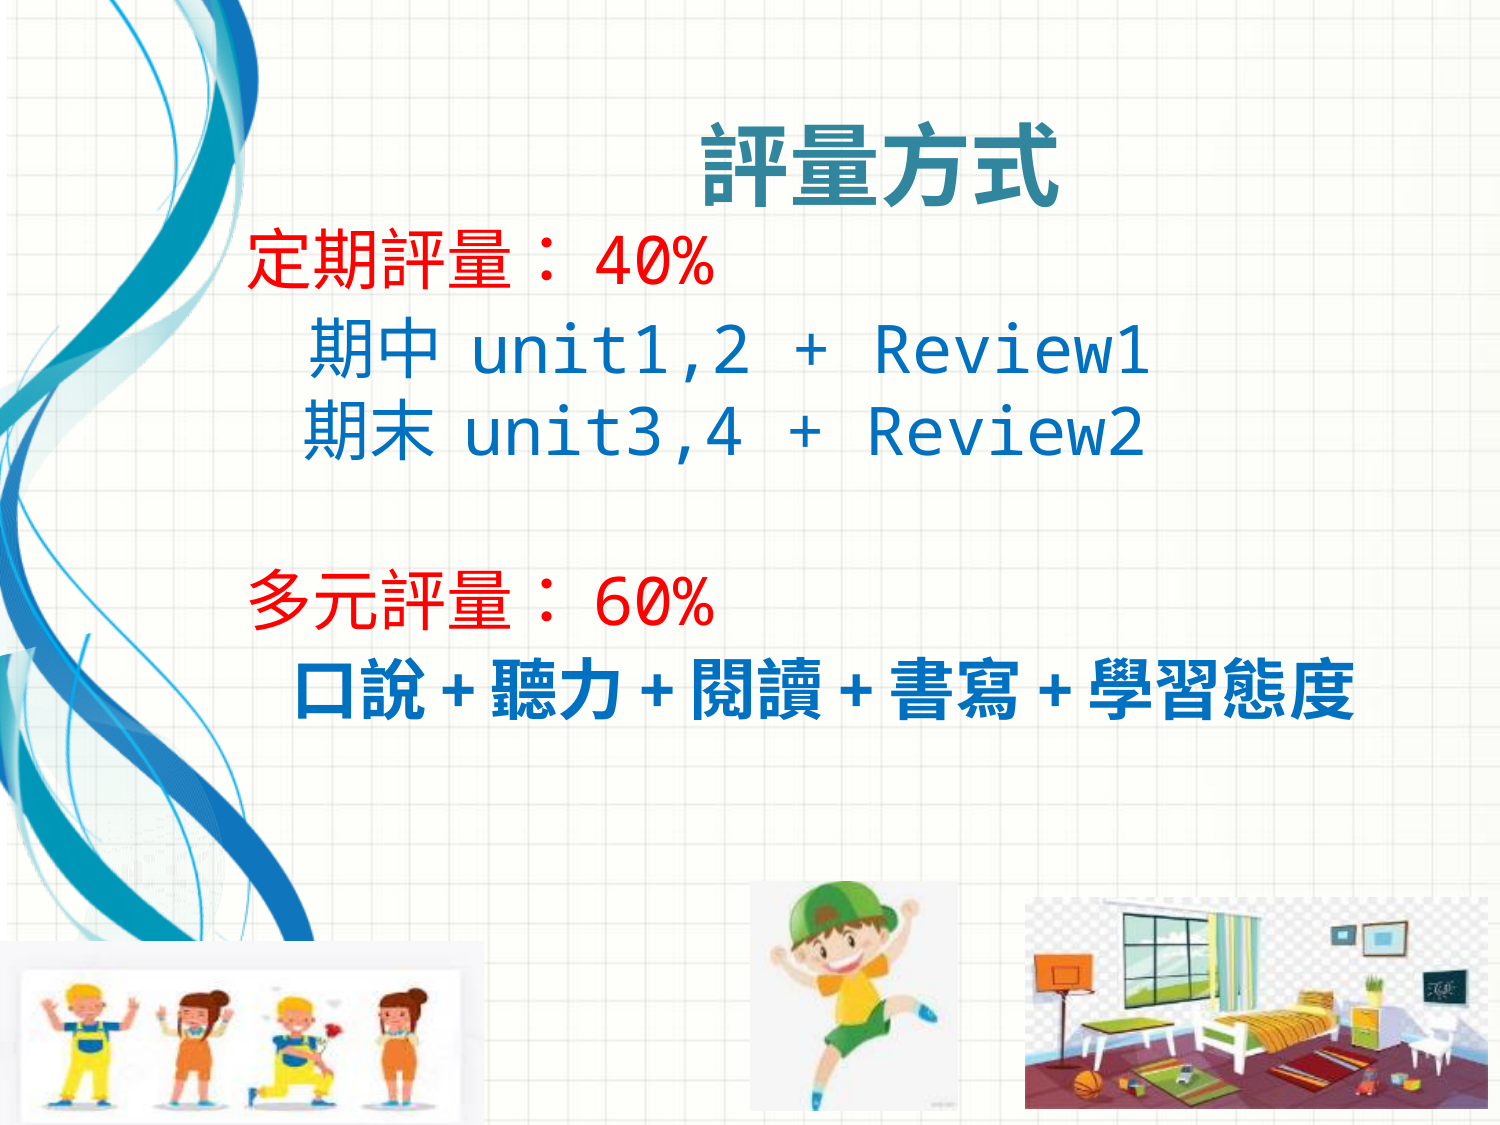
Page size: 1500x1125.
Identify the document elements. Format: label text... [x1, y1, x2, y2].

text_box 評量方式 定期評量：40% 期中 unit1,2 + Review1 期末 unit3,4 + Review2 多元評量：60% 口說+聽力+閱讀+書寫+學習態度 [326, 101, 1500, 881]
picture [0, 0, 1500, 1125]
